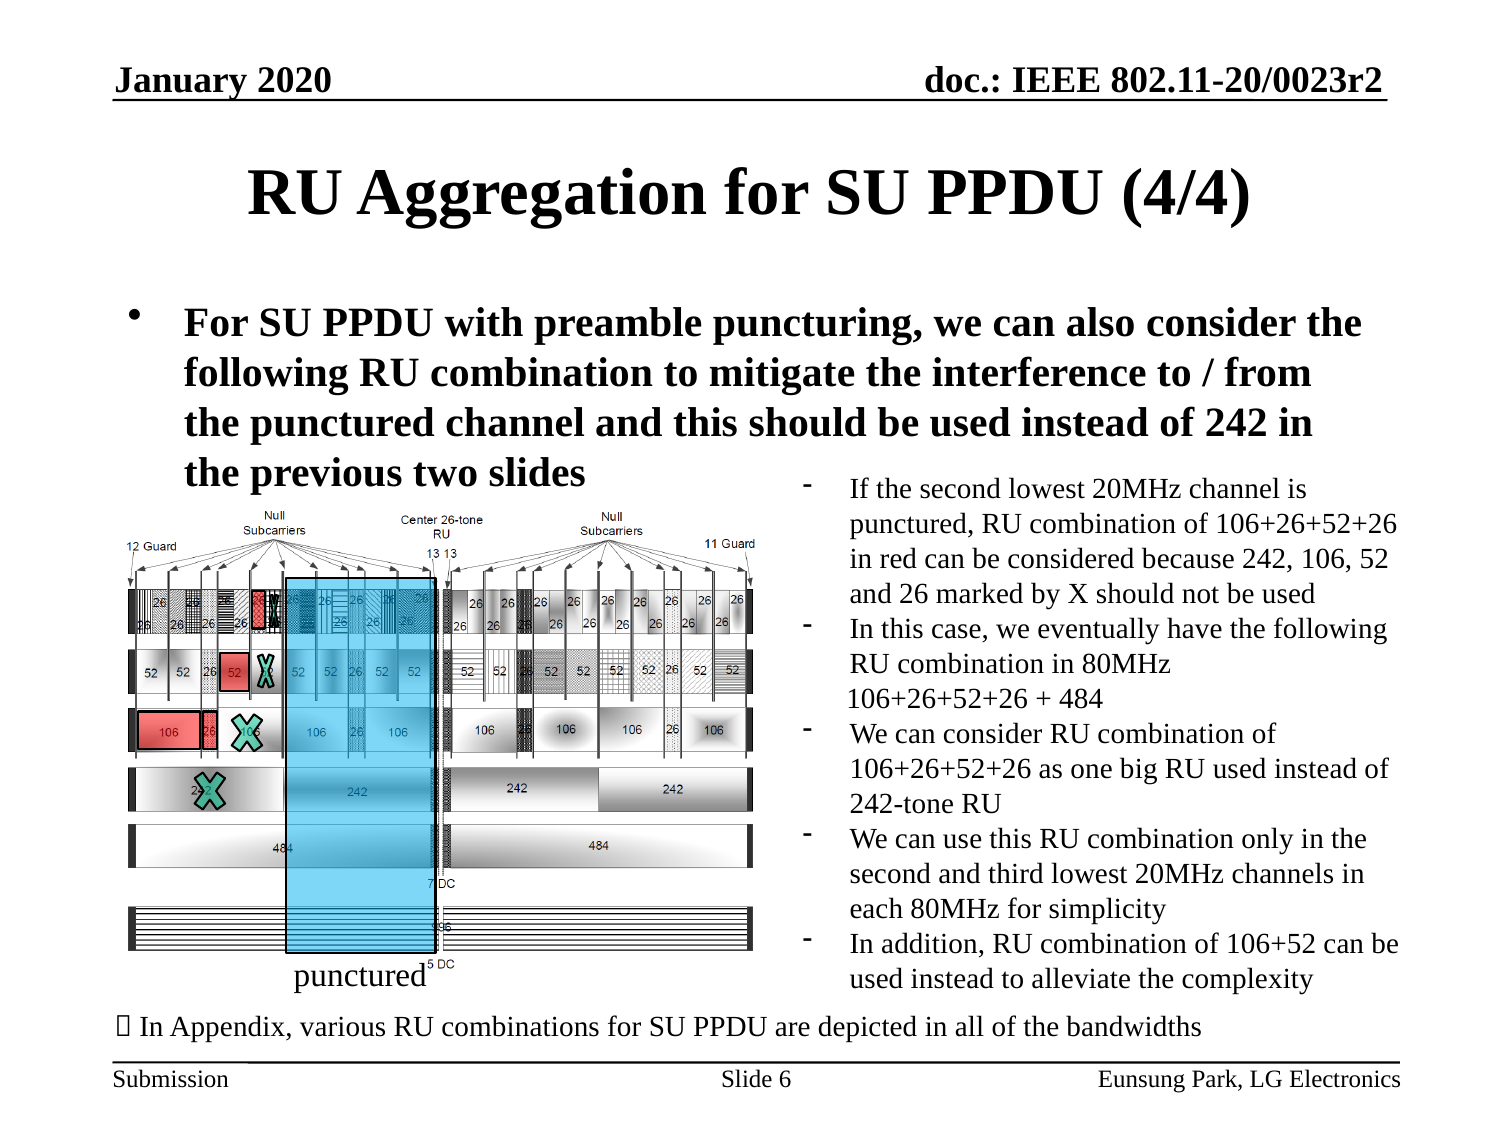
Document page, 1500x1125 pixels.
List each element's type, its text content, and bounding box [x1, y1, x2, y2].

text_box If the second lowest 20MHz channel is punctured, RU combination of 106+26+52+26 in red can be considered because 242, 106, 52 and 26 marked by X should not be used In this case, we eventually have the following RU combination in 80MHz 106+26+52+26 + 484 We can consider RU combination of 106+26+52+26 as one big RU used instead of 242-tone RU We can use this RU combination only in the second and third lowest 20MHz channels in each 80MHz for simplicity In addition, RU combination of 106+52 can be used instead to alleviate the complexity [787, 462, 1427, 1002]
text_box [112, 499, 763, 1003]
footer Eunsung Park, LG Electronics [1038, 1061, 1402, 1093]
list For SU PPDU with preamble puncturing, we can also consider the following RU combination to mitigate the interference to / from the punctured channel and this should be used instead of 242 in the previous two slides [112, 287, 1388, 999]
title RU Aggregation for SU PPDU (4/4) [112, 112, 1388, 263]
text_box  In Appendix, various RU combinations for SU PPDU are depicted in all of the bandwidths [99, 999, 1288, 1050]
slide_number Slide 6 [712, 1061, 800, 1093]
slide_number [114, 54, 335, 101]
